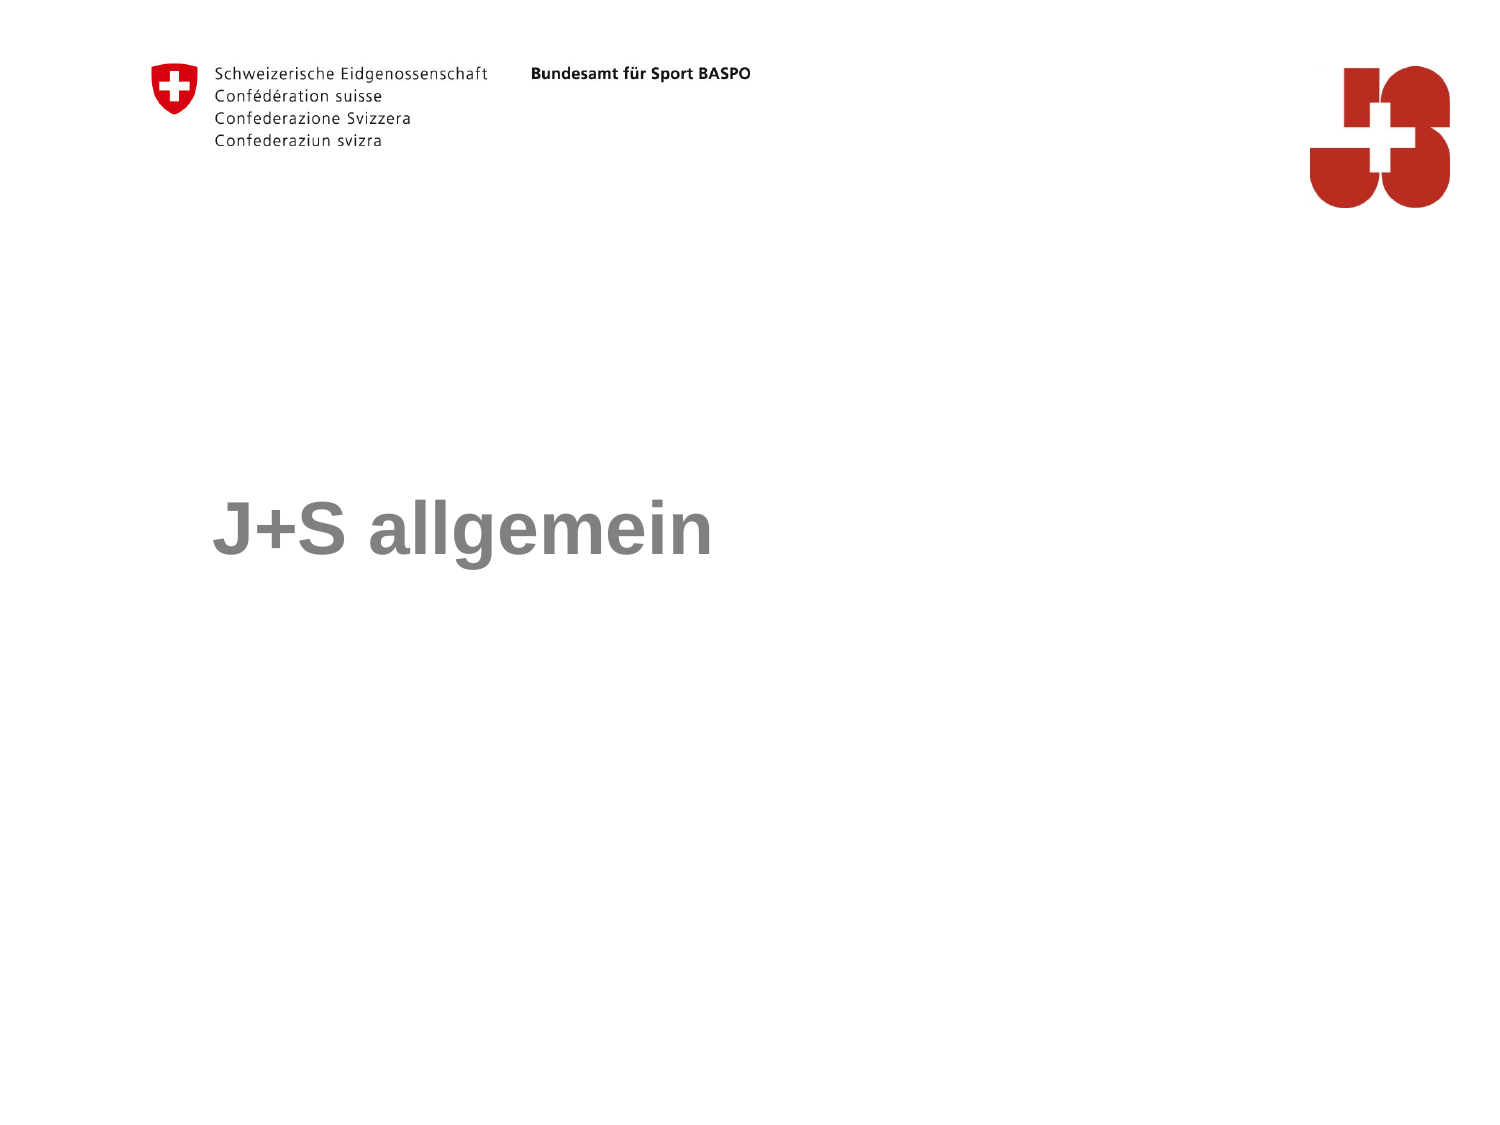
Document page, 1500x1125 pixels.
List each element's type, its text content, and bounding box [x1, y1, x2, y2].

picture [150, 62, 750, 146]
picture [1310, 66, 1450, 208]
text_box J+S allgemein [197, 472, 730, 578]
